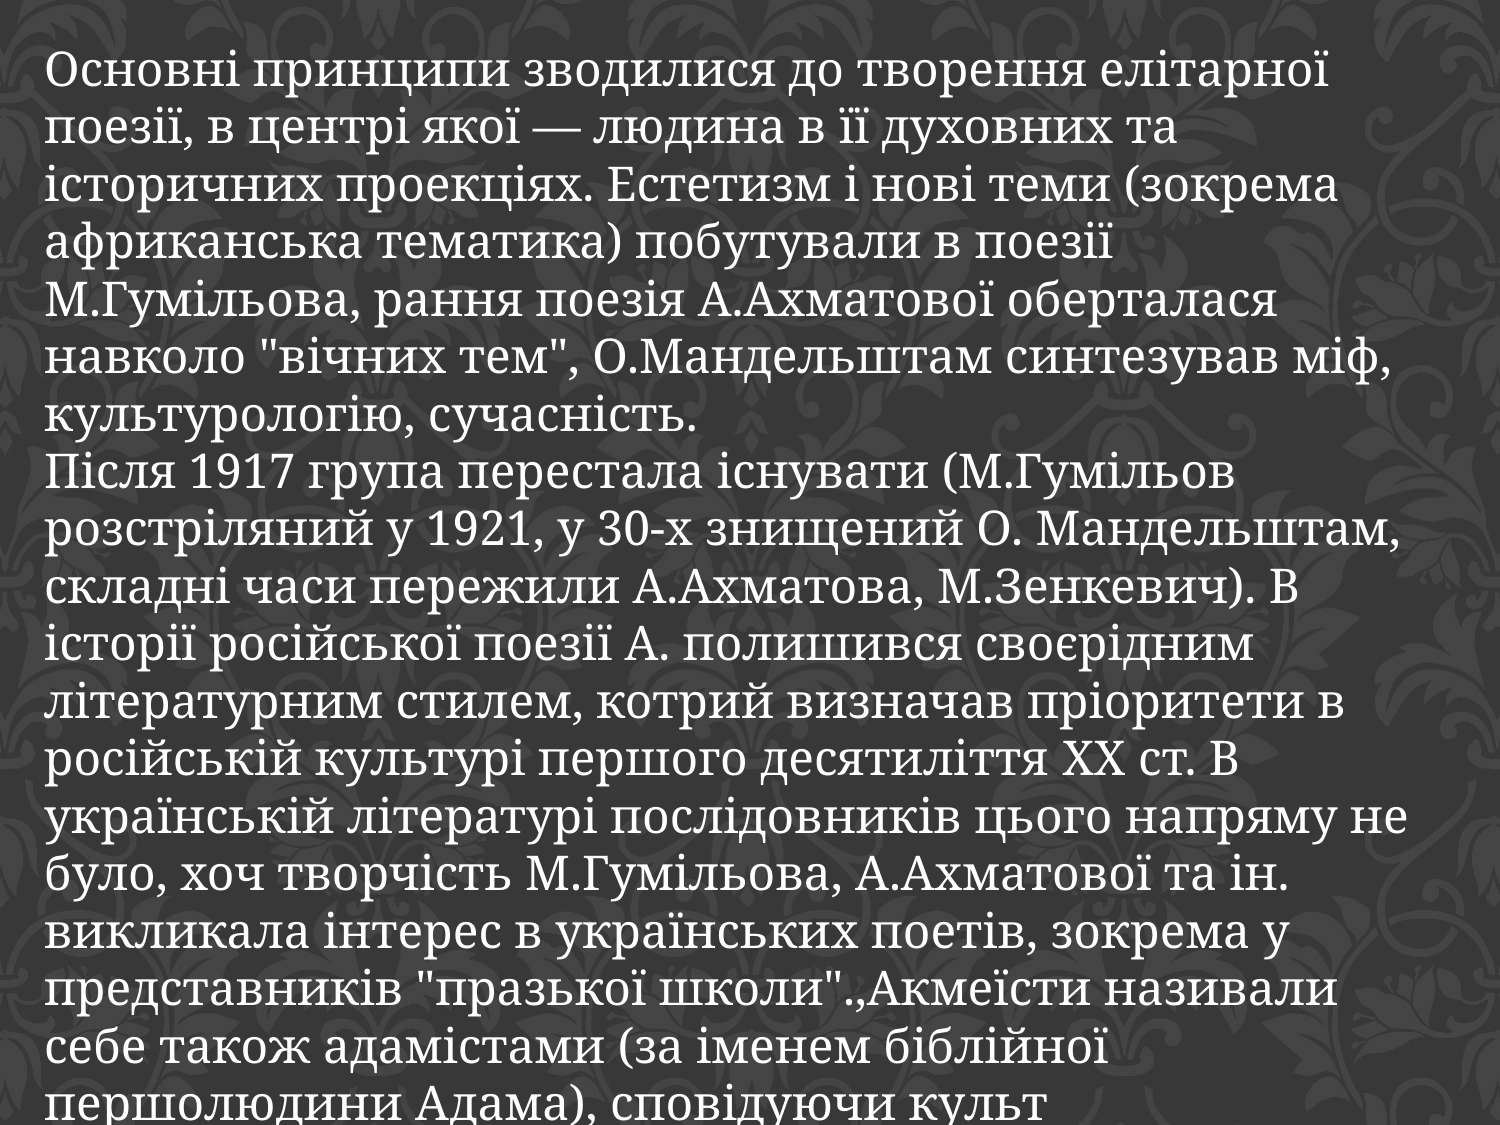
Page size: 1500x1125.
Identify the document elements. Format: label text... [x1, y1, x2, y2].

text_box Основні принципи зводилися до творення елітарної поезії, в центрі якої — людина в її духовних та історичних проекціях. Естетизм і нові теми (зокрема африканська тематика) побутували в поезії М.Гумільова, рання поезія А.Ахматової оберталася навколо "вічних тем", О.Мандельштам синтезував міф, культурологію, сучасність. Після 1917 група перестала існувати (М.Гумільов розстріляний у 1921, у 30-х знищений О. Мандельштам, складні часи пережили А.Ахматова, М.Зенкевич). В історії російської поезії А. полишився своєрідним літературним стилем, котрий визначав пріоритети в російській культурі першого десятиліття XX ст. В українській літературі послідовників цього напряму не було, хоч творчість М.Гумільова, А.Ахматової та ін. викликала інтерес в українських поетів, зокрема у представників "празької школи".,Акмеїсти називали себе також адамістами (за іменем біблійної першолюдини Адама), сповідуючи культ первіснобіологічного життя, позбавленого обмежливих приписів механістичної цивілізації. [29, 30, 1436, 1125]
